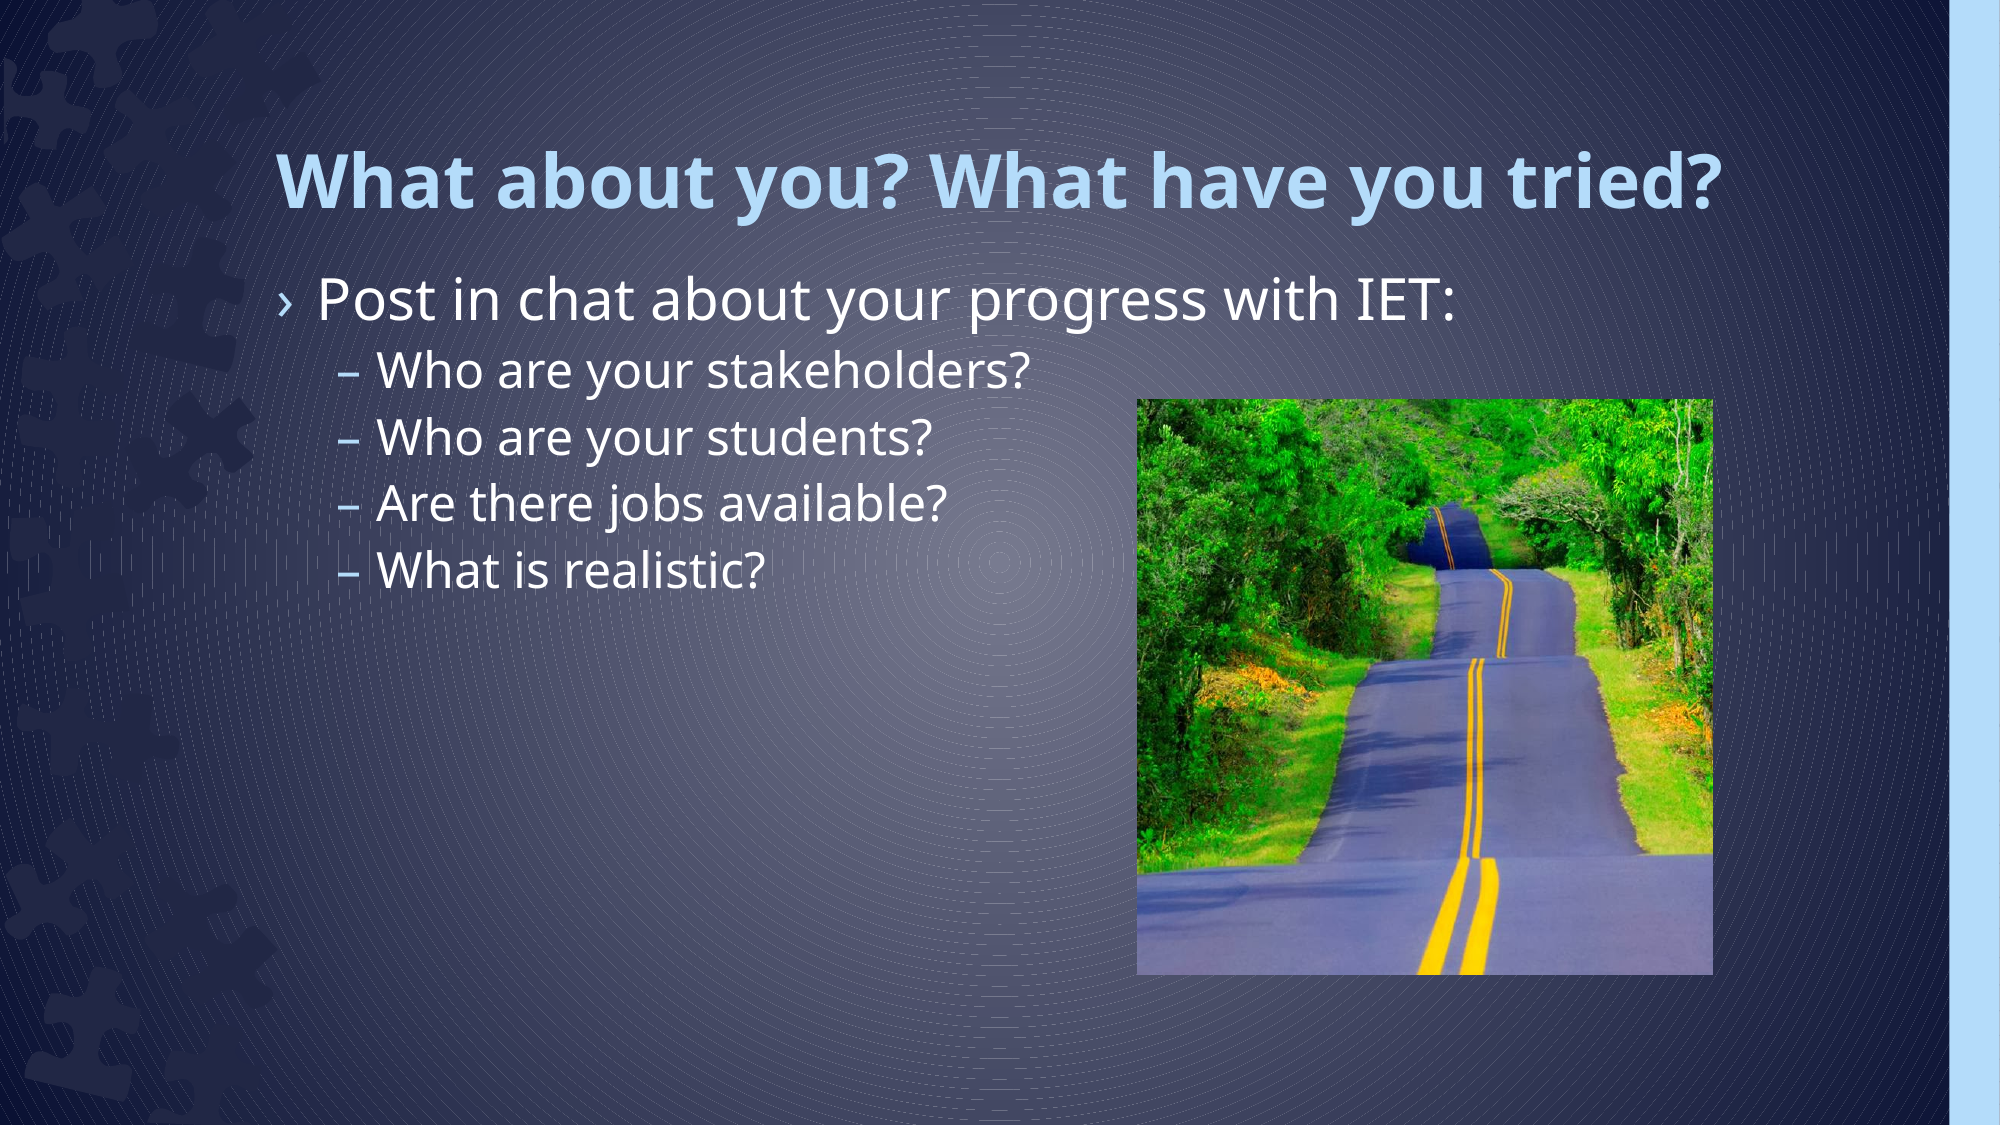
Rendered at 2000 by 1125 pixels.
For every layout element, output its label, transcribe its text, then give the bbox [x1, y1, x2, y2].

picture [1137, 399, 1713, 975]
list Post in chat about your progress with IET: Who are your stakeholders? Who are your students? Are there jobs available? What is realistic? [261, 262, 1867, 1013]
title What about you? What have you tried? [261, 29, 1867, 233]
